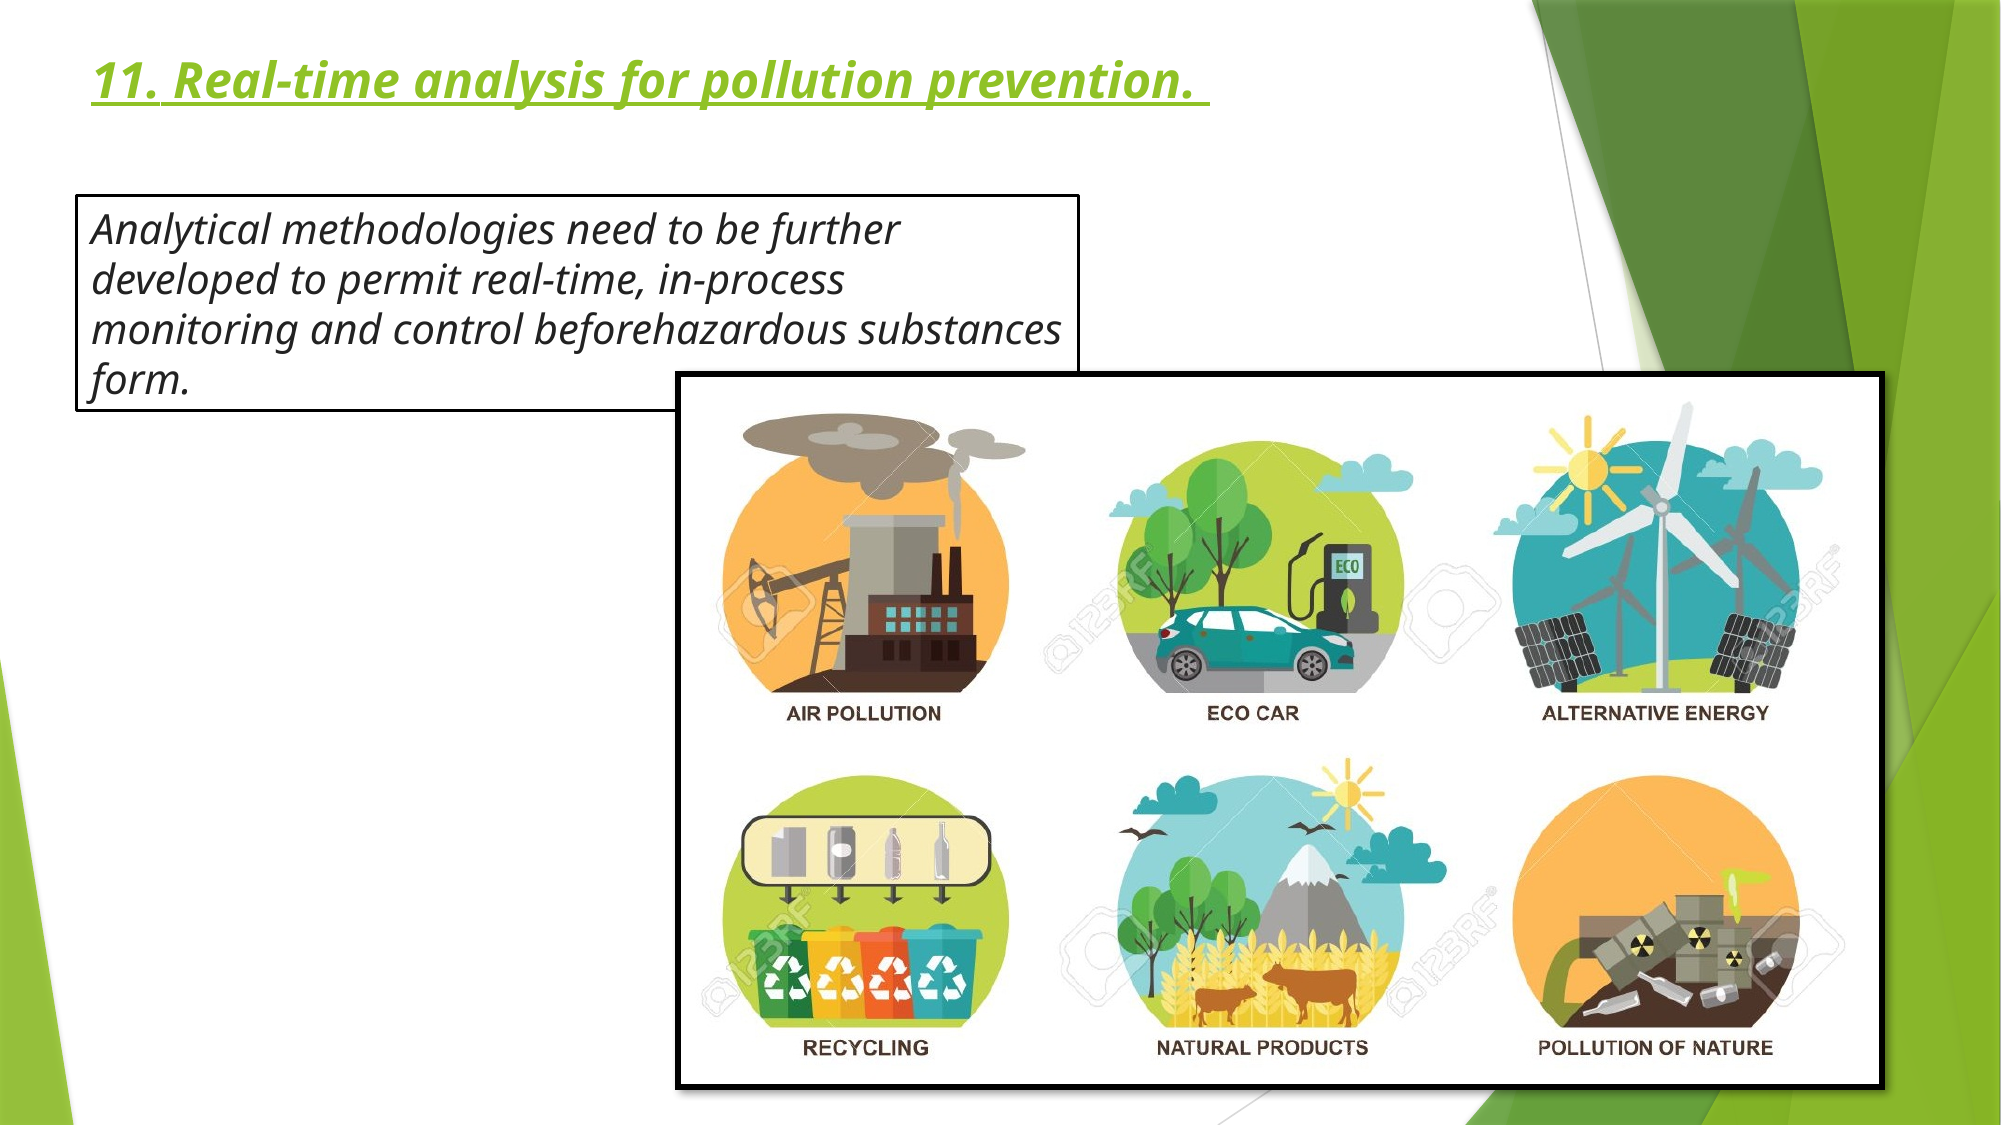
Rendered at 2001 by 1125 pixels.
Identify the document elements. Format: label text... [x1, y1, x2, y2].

text_box Analytical methodologies need to be further developed to permit real-time, in-process monitoring and control beforehazardous substances form. [75, 194, 1080, 412]
text_box 11. Real-time analysis for pollution prevention. [76, 41, 1329, 117]
picture [680, 376, 1880, 1085]
